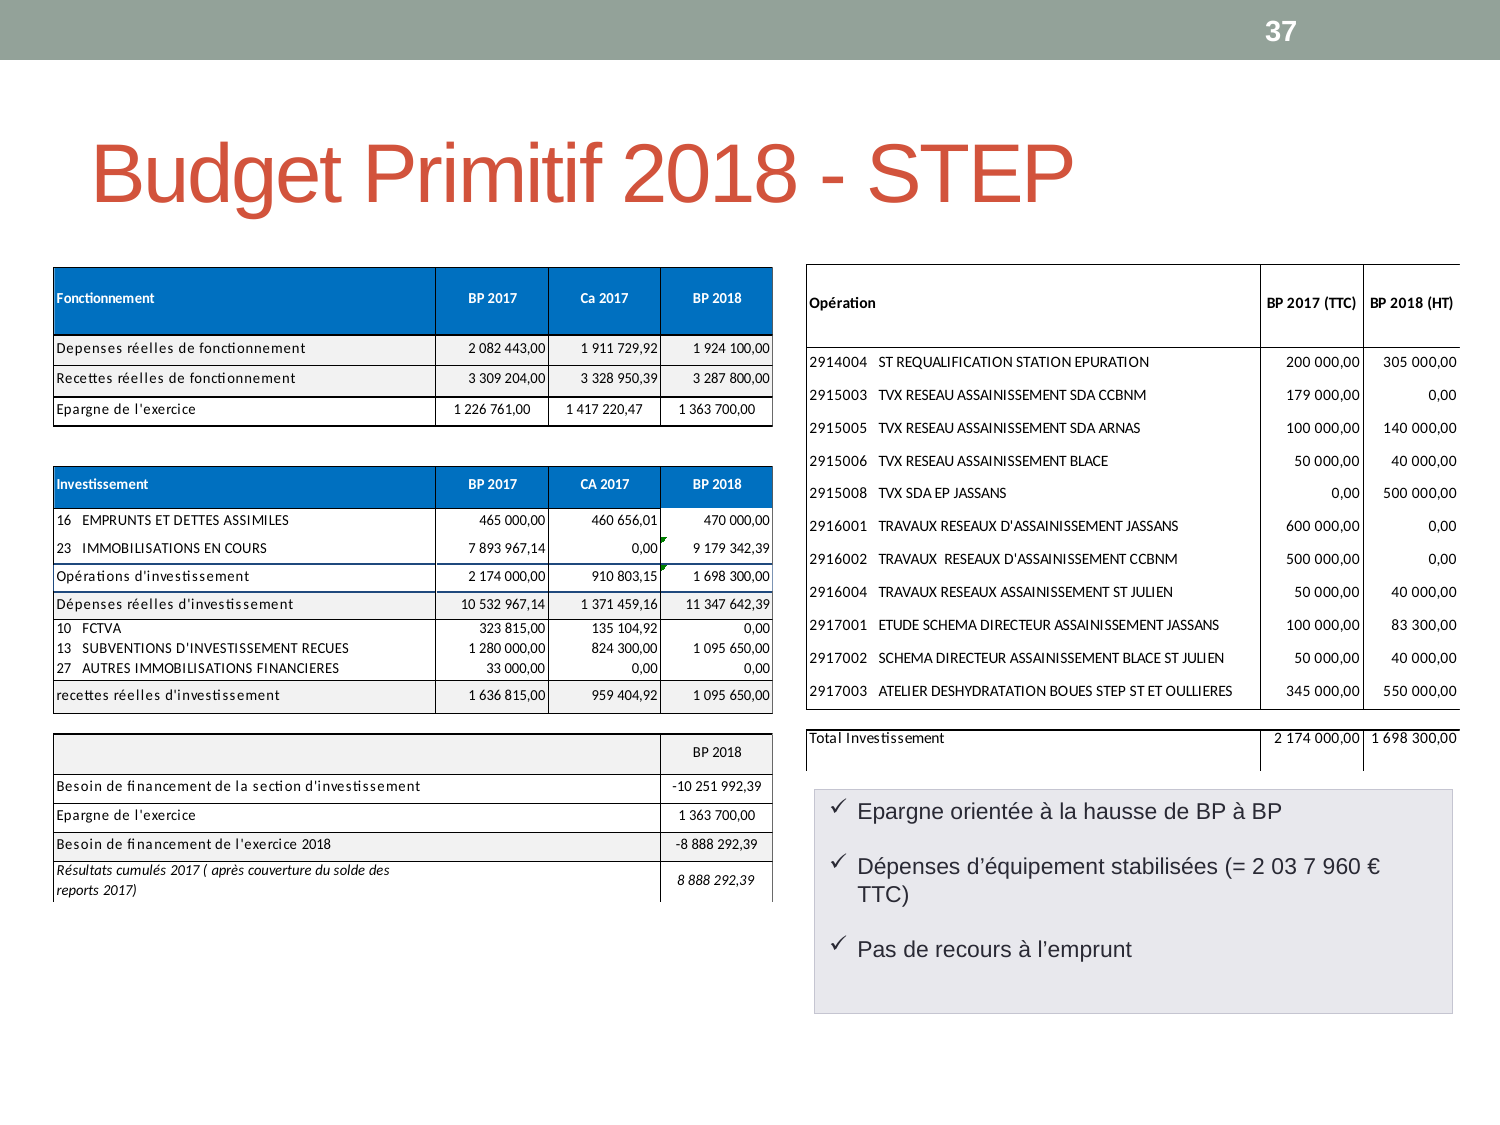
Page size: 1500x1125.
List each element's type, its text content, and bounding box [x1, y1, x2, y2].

picture [805, 263, 1462, 773]
picture [52, 266, 774, 904]
slide_number 37 [1250, 3, 1425, 57]
text_box Epargne orientée à la hausse de BP à BP Dépenses d’équipement stabilisées (= 2 03 7 960 € TTC) Pas de recours à l’emprunt [814, 789, 1453, 1014]
title Budget Primitif 2018 - STEP [75, 87, 1425, 250]
